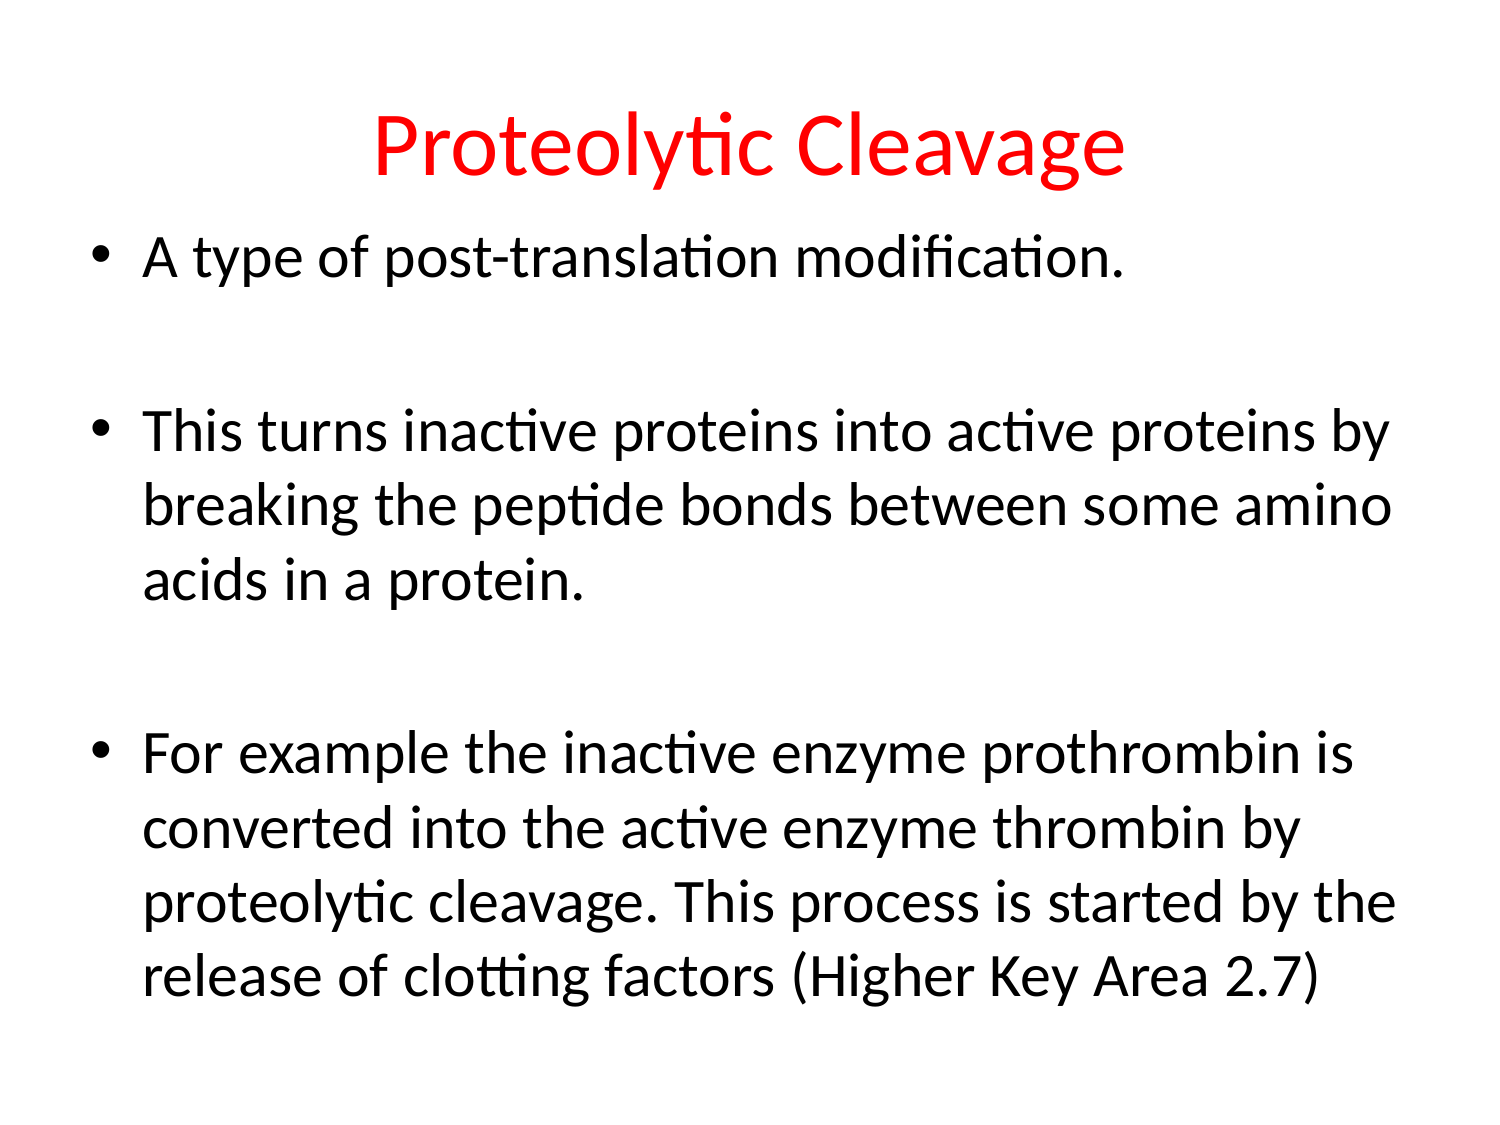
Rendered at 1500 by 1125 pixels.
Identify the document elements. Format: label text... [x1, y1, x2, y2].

list A type of post-translation modification. This turns inactive proteins into active proteins by breaking the peptide bonds between some amino acids in a protein. For example the inactive enzyme prothrombin is converted into the active enzyme thrombin by proteolytic cleavage. This process is started by the release of clotting factors (Higher Key Area 2.7) [75, 208, 1425, 1083]
title Proteolytic Cleavage [75, 45, 1425, 208]
